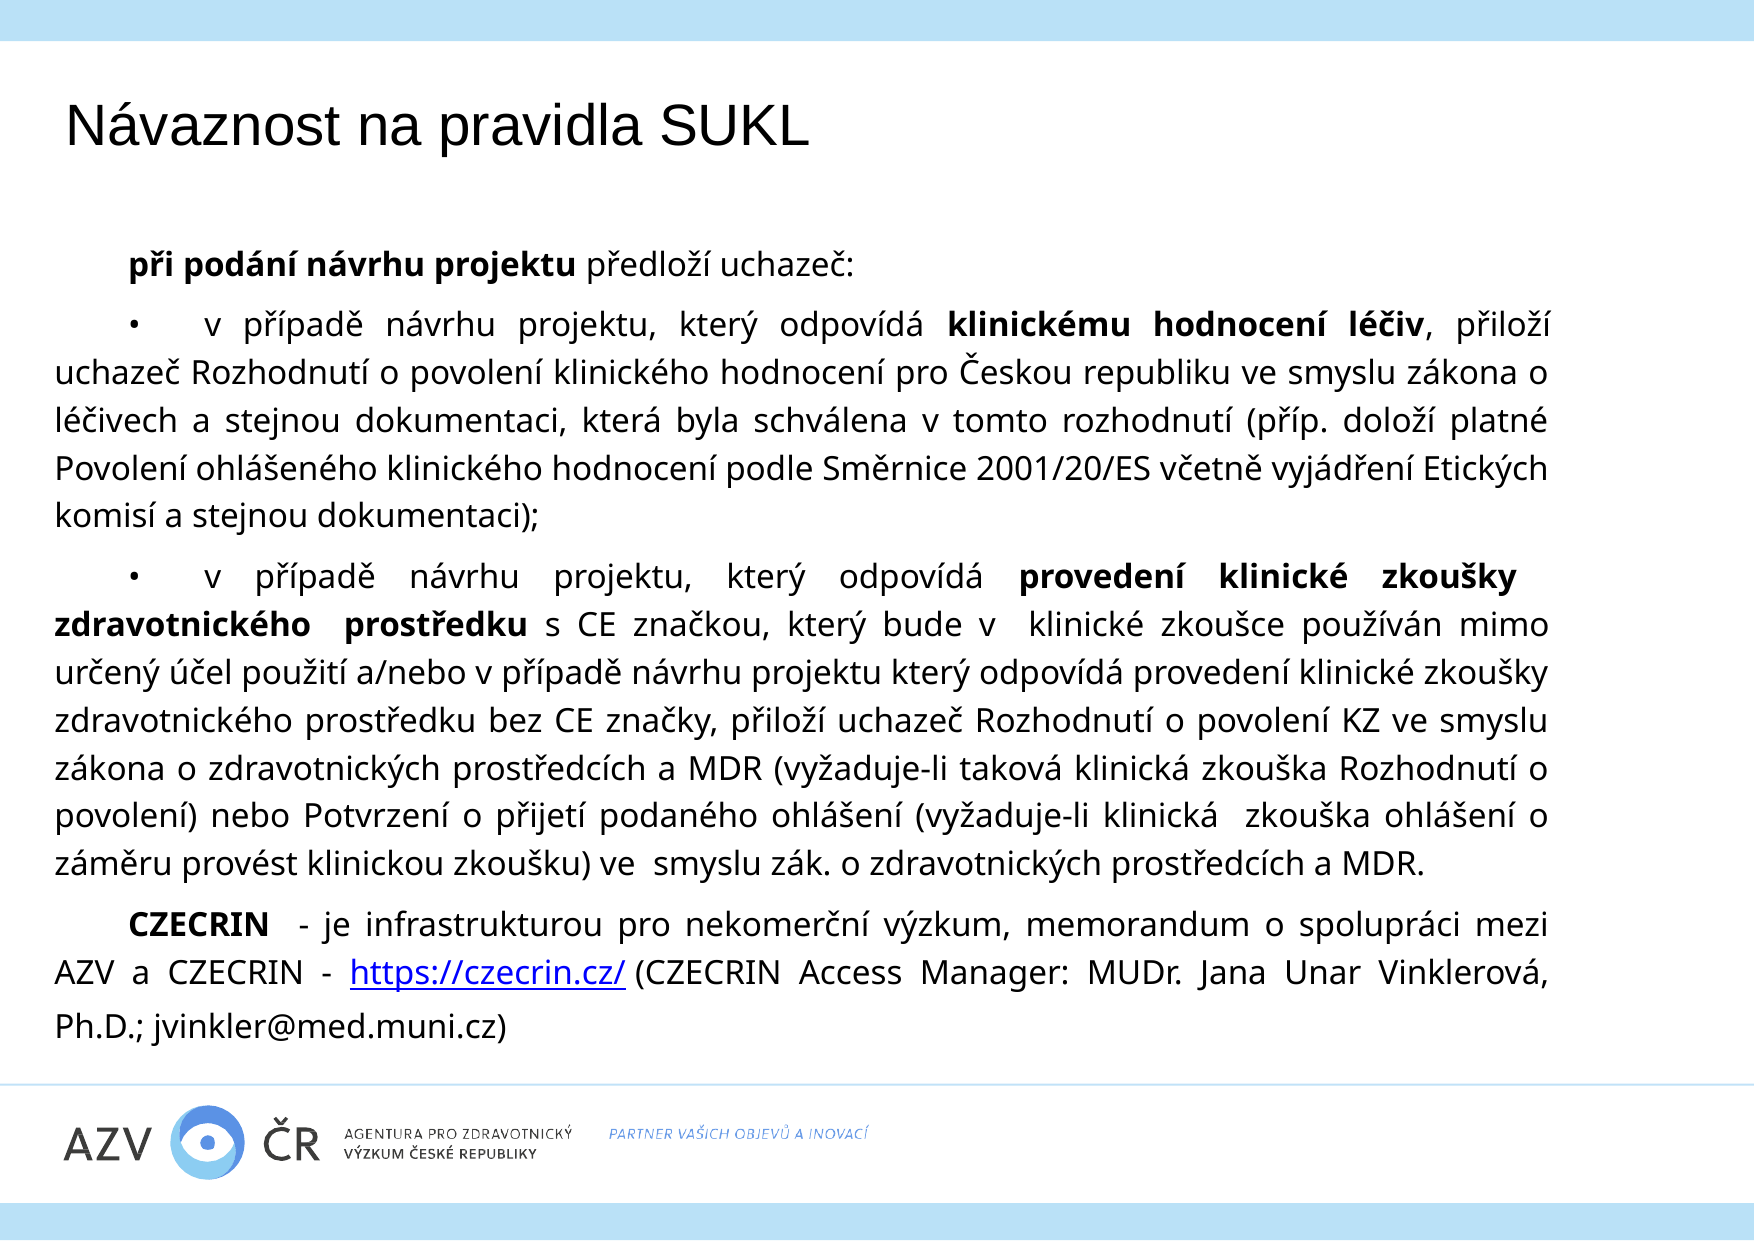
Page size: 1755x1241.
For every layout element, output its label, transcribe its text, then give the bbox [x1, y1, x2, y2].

text_box [0, 1203, 1754, 1241]
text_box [63, 1105, 869, 1181]
text_box Návaznost na pravidla SUKL [63, 85, 1527, 158]
text_box [0, 0, 1754, 42]
text_box při podání návrhu projektu předloží uchazeč: • v případě návrhu projektu, který odpovídá klinickému hodnocení léčiv, přiloží uchazeč Rozhodnutí o povolení klinického hodnocení pro Českou republiku ve smyslu zákona o léčivech a stejnou dokumentaci, která byla schválena v tomto rozhodnutí (příp. doloží platné Povolení ohlášeného klinického hodnocení podle Směrnice 2001/20/ES včetně vyjádření Etických komisí a stejnou dokumentaci); • v případě návrhu projektu, který odpovídá provedení klinické zkoušky zdravotnického prostředku s CE značkou, který bude v klinické zkoušce používán mimo určený účel použití a/nebo v případě návrhu projektu který odpovídá provedení klinické zkoušky zdravotnického prostředku bez CE značky, přiloží uchazeč Rozhodnutí o povolení KZ ve smyslu zákona o zdravotnických prostředcích a MDR (vyžaduje-li taková klinická zkouška Rozhodnutí o povolení) nebo Potvrzení o přijetí podaného ohlášení (vyžaduje-li klinická zkouška ohlášení o záměru provést klinickou zkoušku) ve smyslu zák. o zdravotnických prostředcích a MDR. CZECRIN - je infrastrukturou pro nekomerční výzkum, memorandum o spolupráci mezi AZV a CZECRIN - https://czecrin.cz/ (CZECRIN Access Manager: MUDr. Jana Unar Vinklerová, Ph.D.; jvinkler@med.muni.cz) [39, 227, 1566, 1053]
